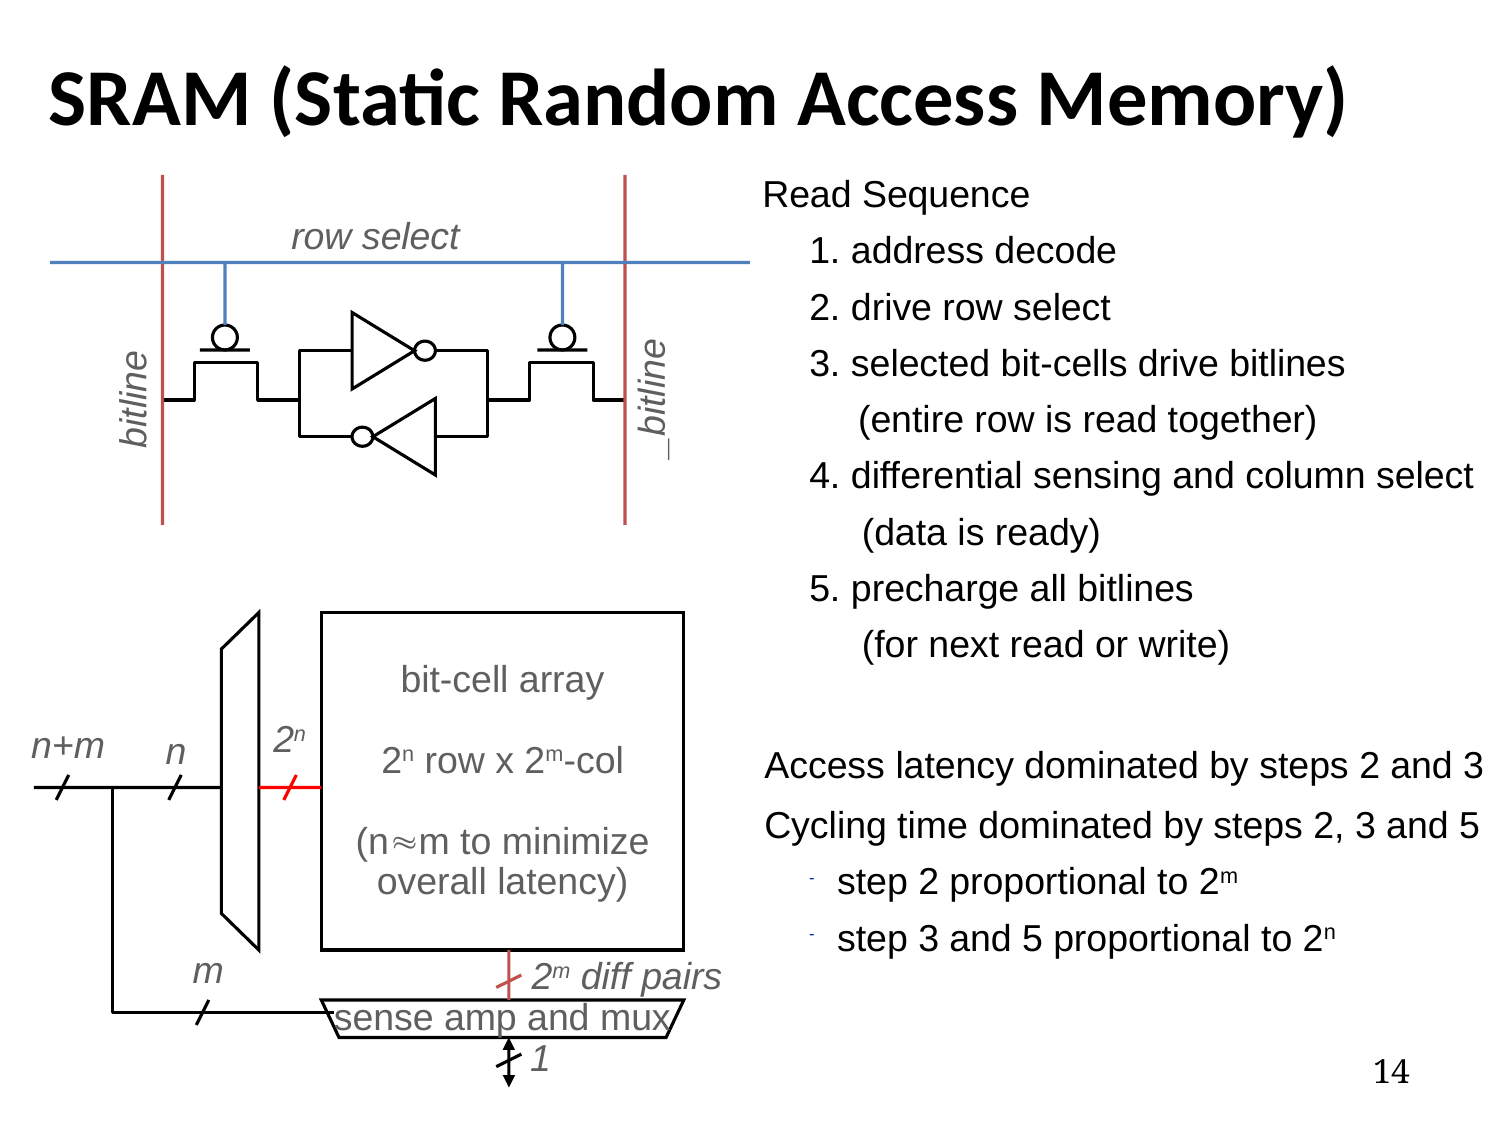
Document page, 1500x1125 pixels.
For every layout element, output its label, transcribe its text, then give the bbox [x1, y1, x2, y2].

text_box _bitline [624, 324, 681, 473]
title SRAM (Static Random Access Memory) [33, 0, 1493, 188]
text_box [491, 362, 624, 400]
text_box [299, 312, 488, 476]
text_box 1 [515, 1031, 566, 1087]
text_box row select [276, 209, 475, 265]
text_box [221, 612, 259, 935]
text_box [502, 1061, 515, 1088]
text_box [549, 325, 575, 349]
text_box m [177, 944, 239, 1000]
text_box Read Sequence 1. address decode 2. drive row select 3. selected bit-cells drive bitlines (entire row is read together) 4. differential sensing and column select (data is ready) 5. precharge all bitlines (for next read or write) Access latency dominated by steps 2 and 3 Cycling time dominated by steps 2, 3 and 5 step 2 proportional to 2m step 3 and 5 proportional to 2n [739, 157, 1500, 958]
text_box [502, 1037, 515, 1060]
text_box n+m [16, 719, 121, 775]
text_box [212, 324, 238, 350]
text_box 2n [258, 712, 321, 768]
text_box [163, 362, 294, 400]
text_box [112, 787, 334, 1013]
text_box 2m diff pairs [516, 950, 738, 1006]
slide_number 14 [1074, 1042, 1425, 1103]
text_box n [150, 725, 202, 781]
text_box bit-cell array 2n row x 2m-col (nm to minimize overall latency) [321, 612, 684, 950]
text_box sense amp and mux [322, 999, 681, 1038]
text_box bitline [106, 335, 162, 463]
